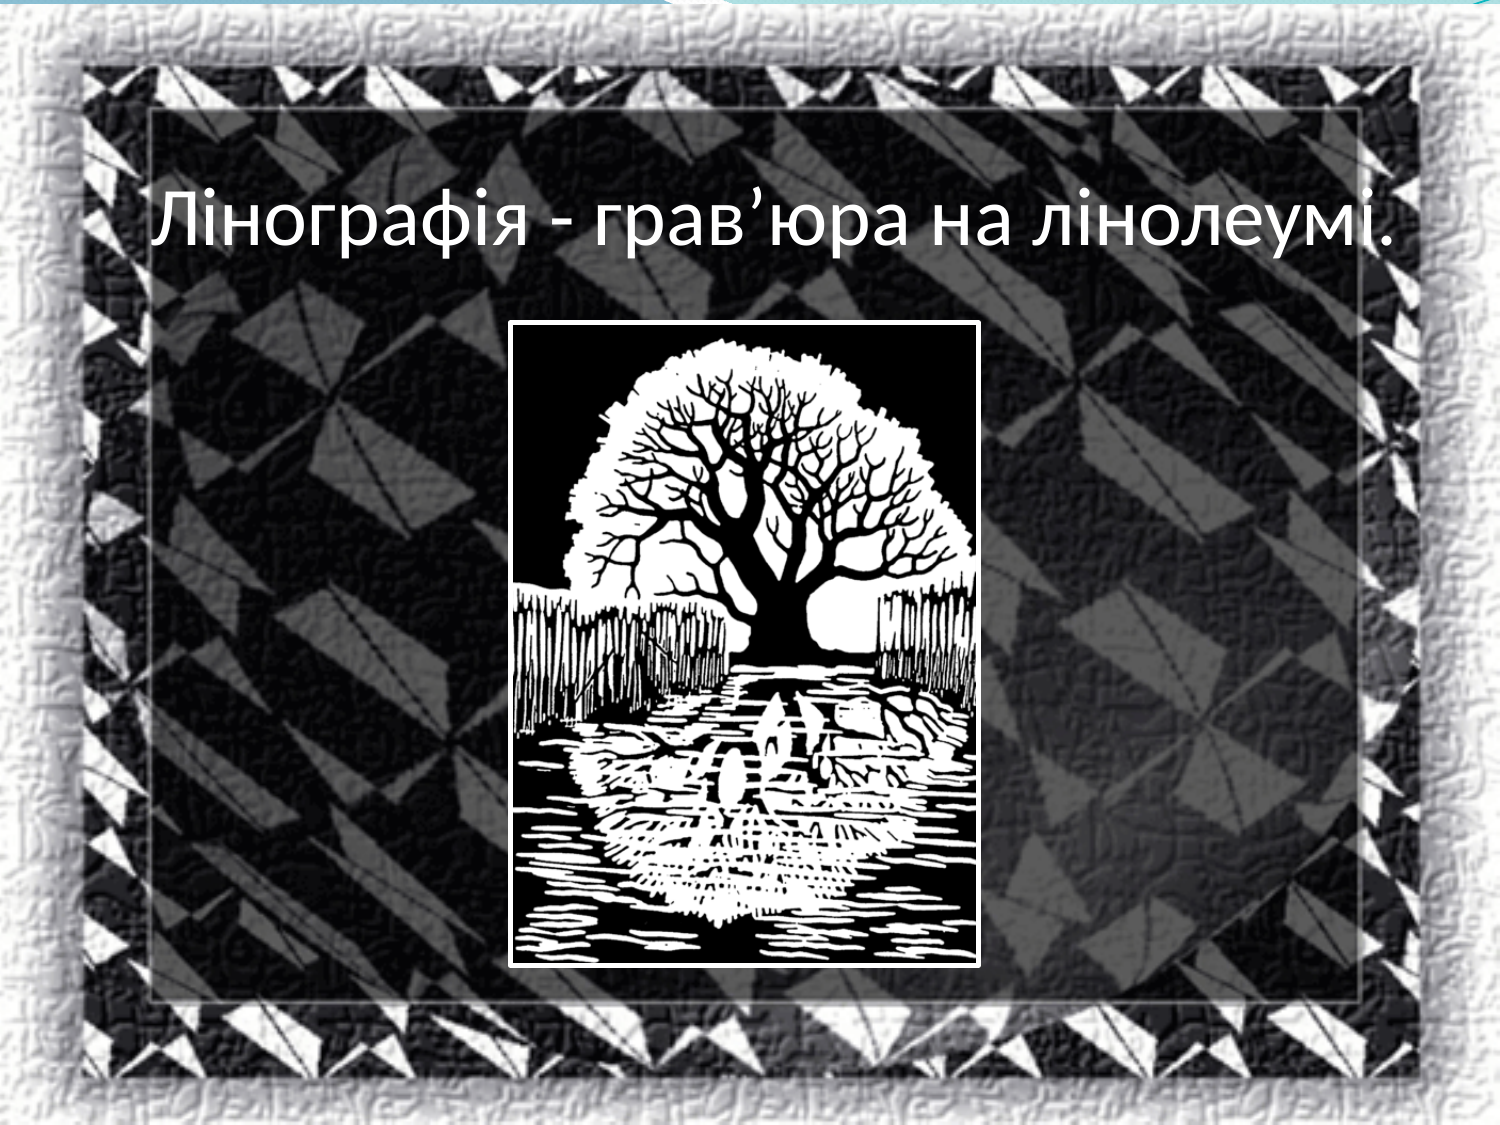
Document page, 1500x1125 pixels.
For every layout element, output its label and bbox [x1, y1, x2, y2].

list [512, 324, 977, 964]
picture [0, 3, 1500, 1125]
